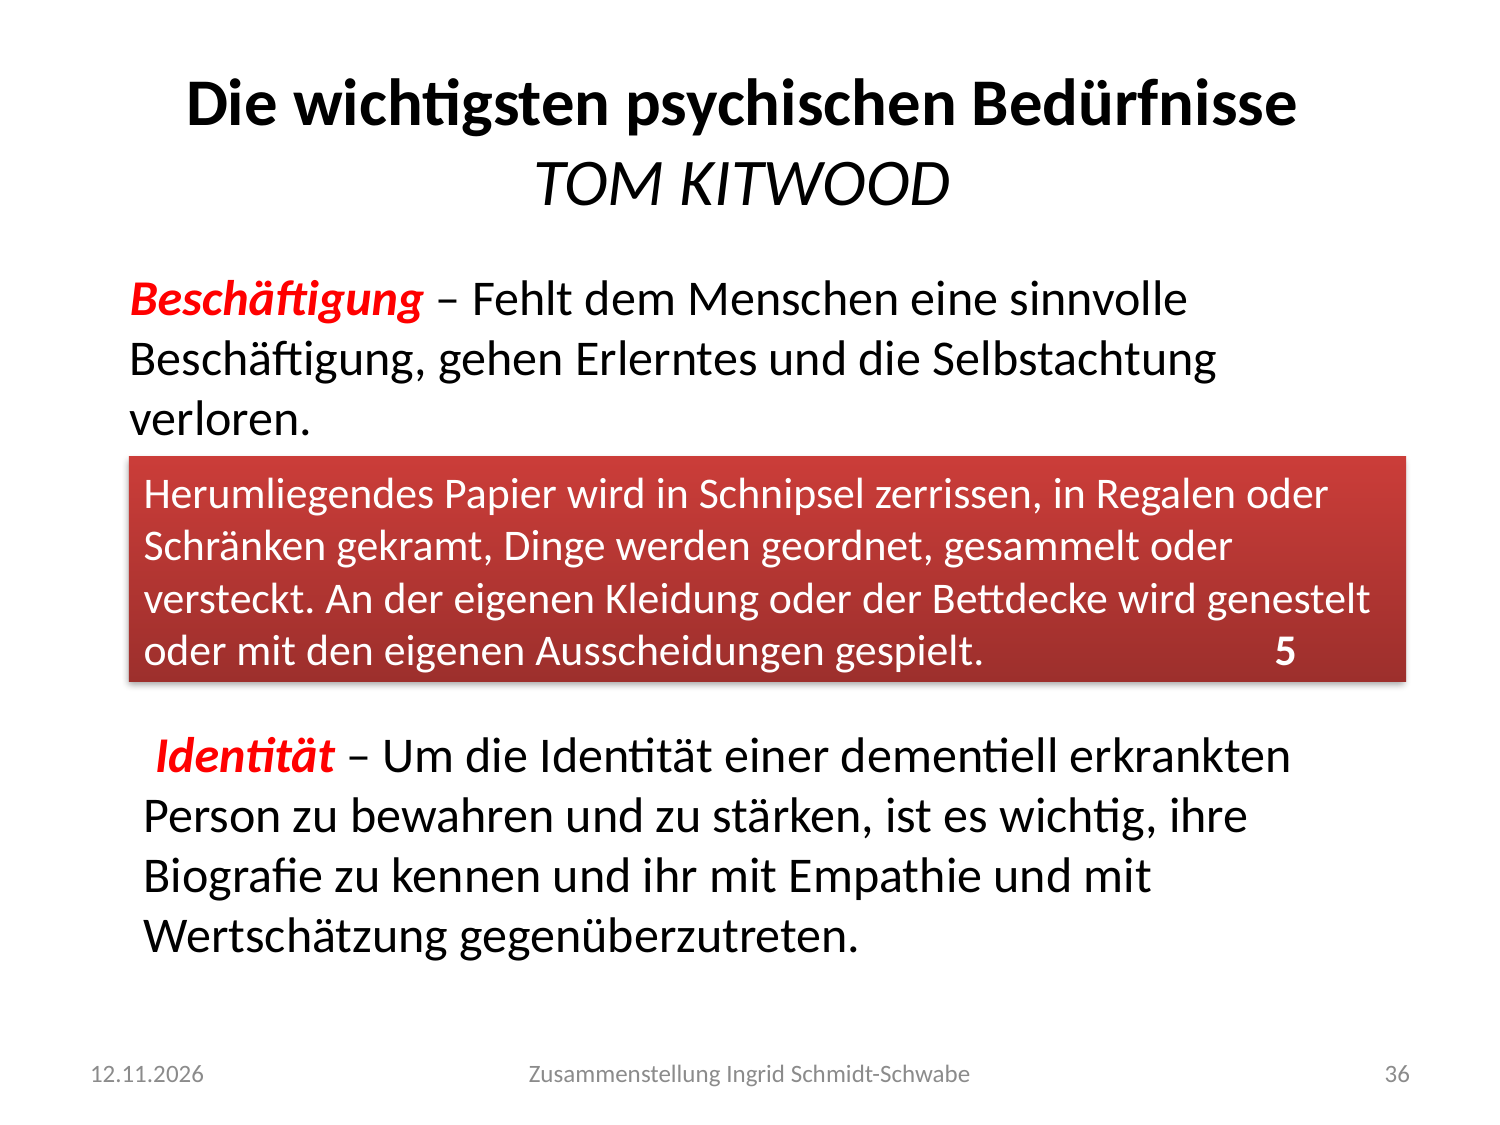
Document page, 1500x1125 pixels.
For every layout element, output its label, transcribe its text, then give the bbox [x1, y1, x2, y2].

list Beschäftigung – Fehlt dem Menschen eine sinnvolle Beschäftigung, gehen Erlerntes und die Selbstachtung verloren. [58, 257, 1355, 406]
footer Zusammenstellung Ingrid Schmidt-Schwabe [512, 1042, 988, 1103]
slide_number 36 [1074, 1042, 1425, 1103]
text_box Herumliegendes Papier wird in Schnipsel zerrissen, in Regalen oder Schränken gekramt, Dinge werden geordnet, gesammelt oder versteckt. An der eigenen Kleidung oder der Bettdecke wird genestelt oder mit den eigenen Ausscheidungen gespielt. 5 [128, 456, 1407, 682]
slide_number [75, 1042, 425, 1103]
text_box Identität – Um die Identität einer dementiell erkrankten Person zu bewahren und zu stärken, ist es wichtig, ihre Biografie zu kennen und ihr mit Empathie und mit Wertschätzung gegenüberzutreten. [128, 714, 1454, 970]
title Die wichtigsten psychischen Bedürfnisse TOM KITWOOD [75, 45, 1425, 233]
